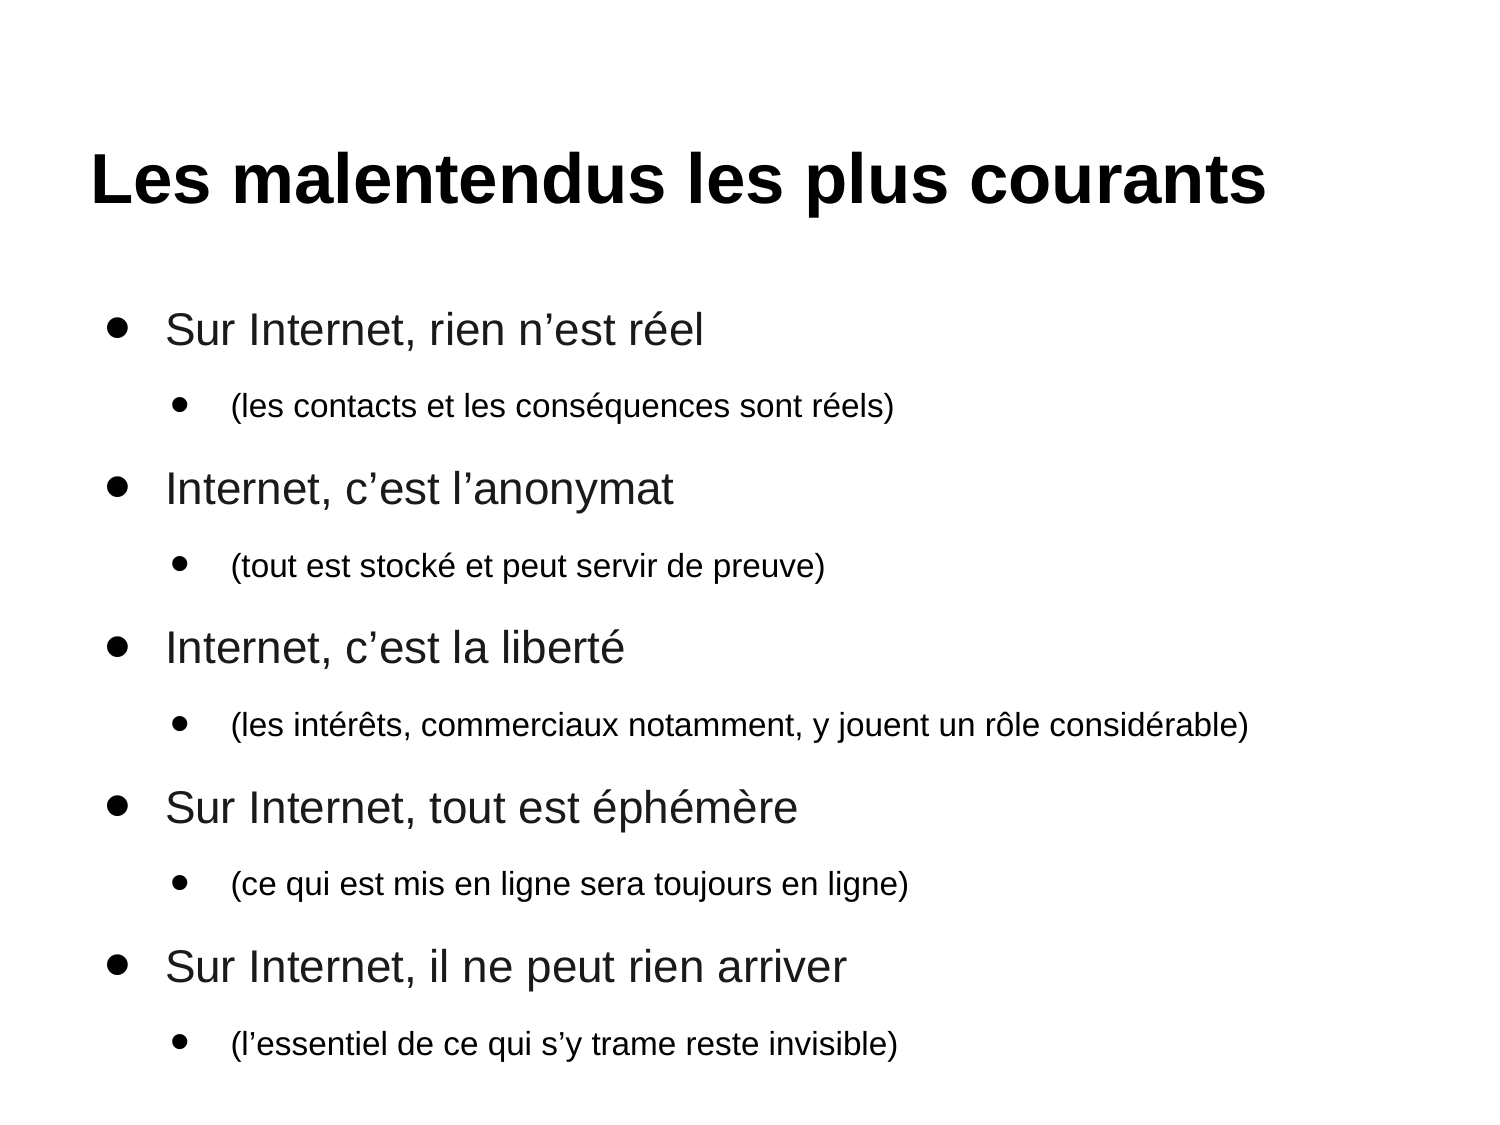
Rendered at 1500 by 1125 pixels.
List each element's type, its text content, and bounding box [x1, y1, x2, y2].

title Les malentendus les plus courants [75, 45, 1425, 233]
list Sur Internet, rien n’est réel (les contacts et les conséquences sont réels) Internet, c’est l’anonymat (tout est stocké et peut servir de preuve) Internet, c’est la liberté (les intérêts, commerciaux notamment, y jouent un rôle considérable) Sur Internet, tout est éphémère (ce qui est mis en ligne sera toujours en ligne) Sur Internet, il ne peut rien arriver (l’essentiel de ce qui s’y trame reste invisible) [75, 262, 1425, 1078]
